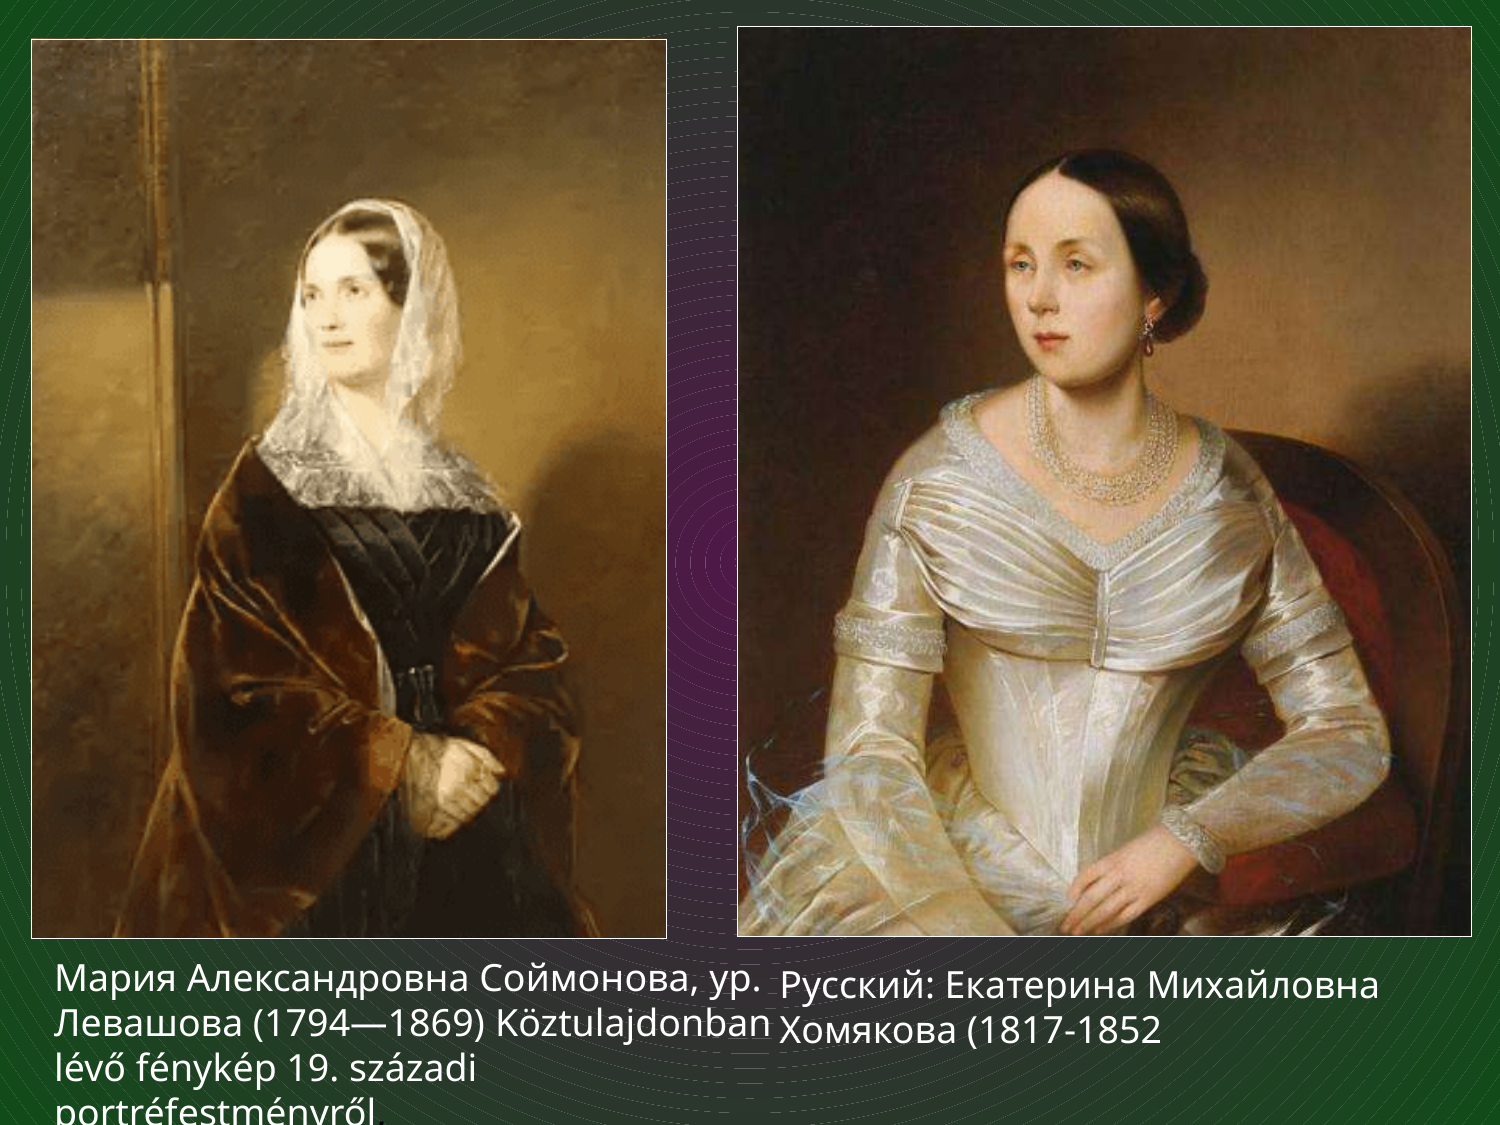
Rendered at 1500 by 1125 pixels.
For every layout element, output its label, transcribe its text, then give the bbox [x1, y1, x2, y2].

picture [30, 38, 667, 940]
text_box Мария Александровна Соймонова, ур. Левашова (1794—1869) Köztulajdonban lévő fénykép 19. századi portréfestményről, [39, 946, 797, 1125]
picture [736, 25, 1472, 938]
text_box Русский: Екатерина Михайловна Хомякова (1817-1852 [797, 953, 1500, 1059]
